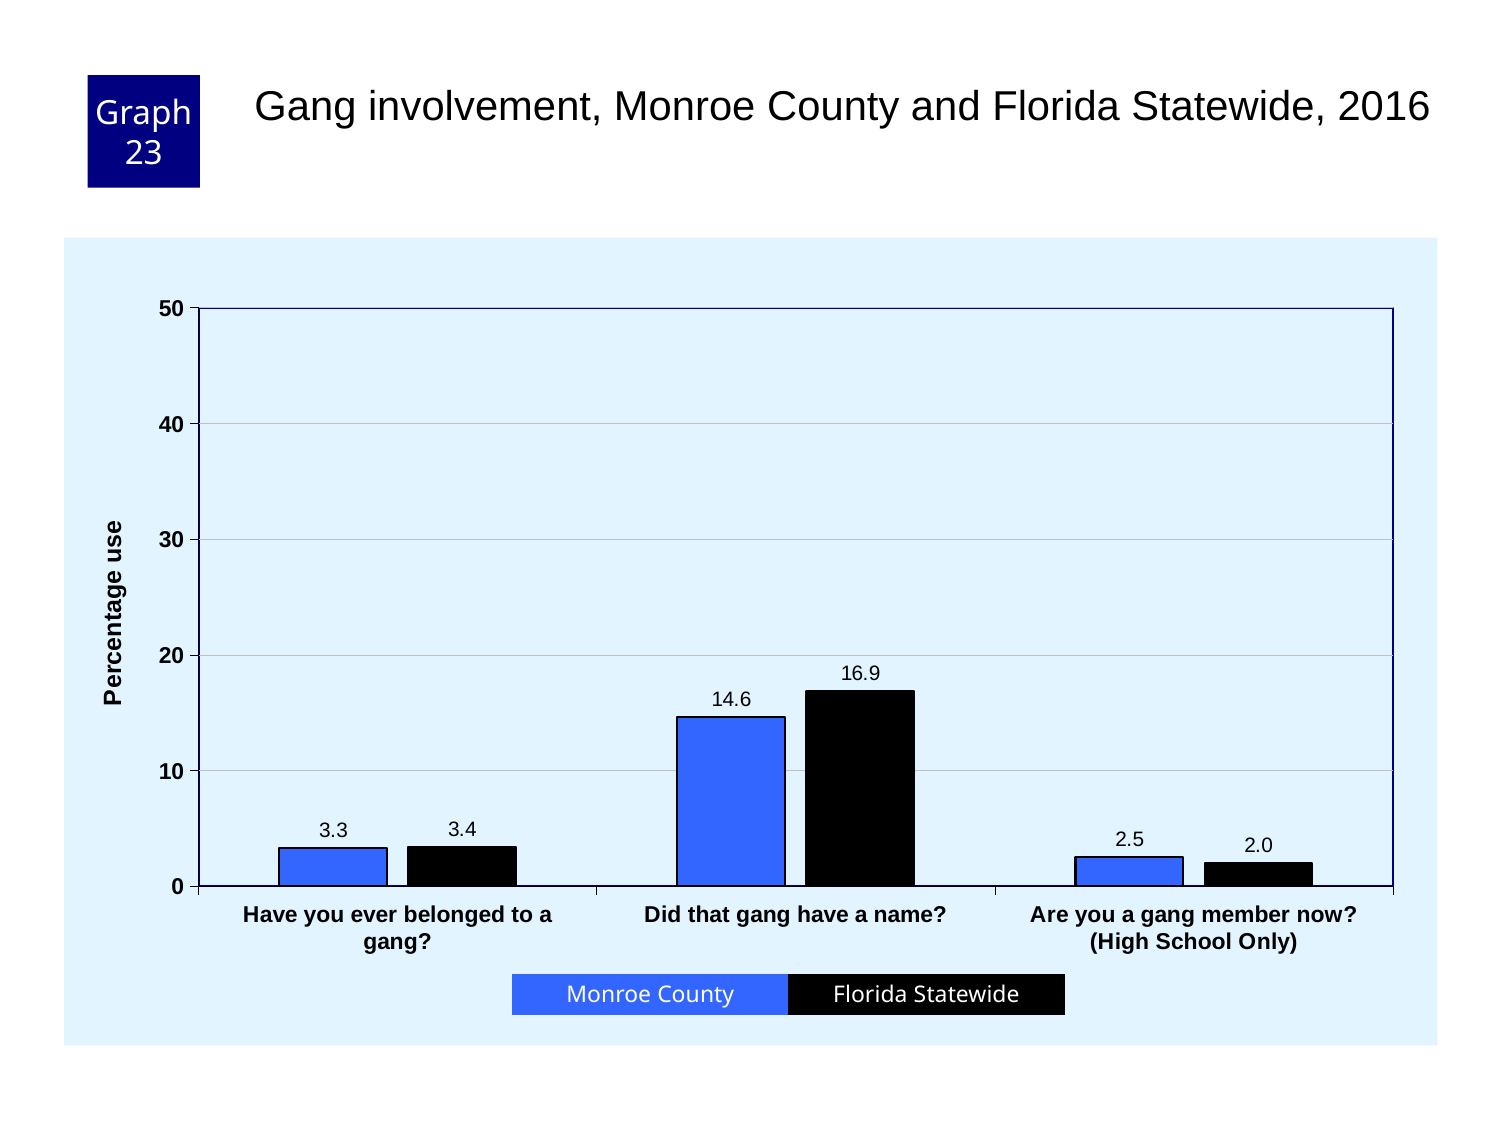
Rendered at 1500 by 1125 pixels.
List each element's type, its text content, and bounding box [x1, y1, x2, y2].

text_box Gang involvement, Monroe County and Florida Statewide, 2016 [249, 75, 1438, 200]
text_box Graph 23 [87, 75, 200, 188]
chart [63, 237, 1438, 1046]
